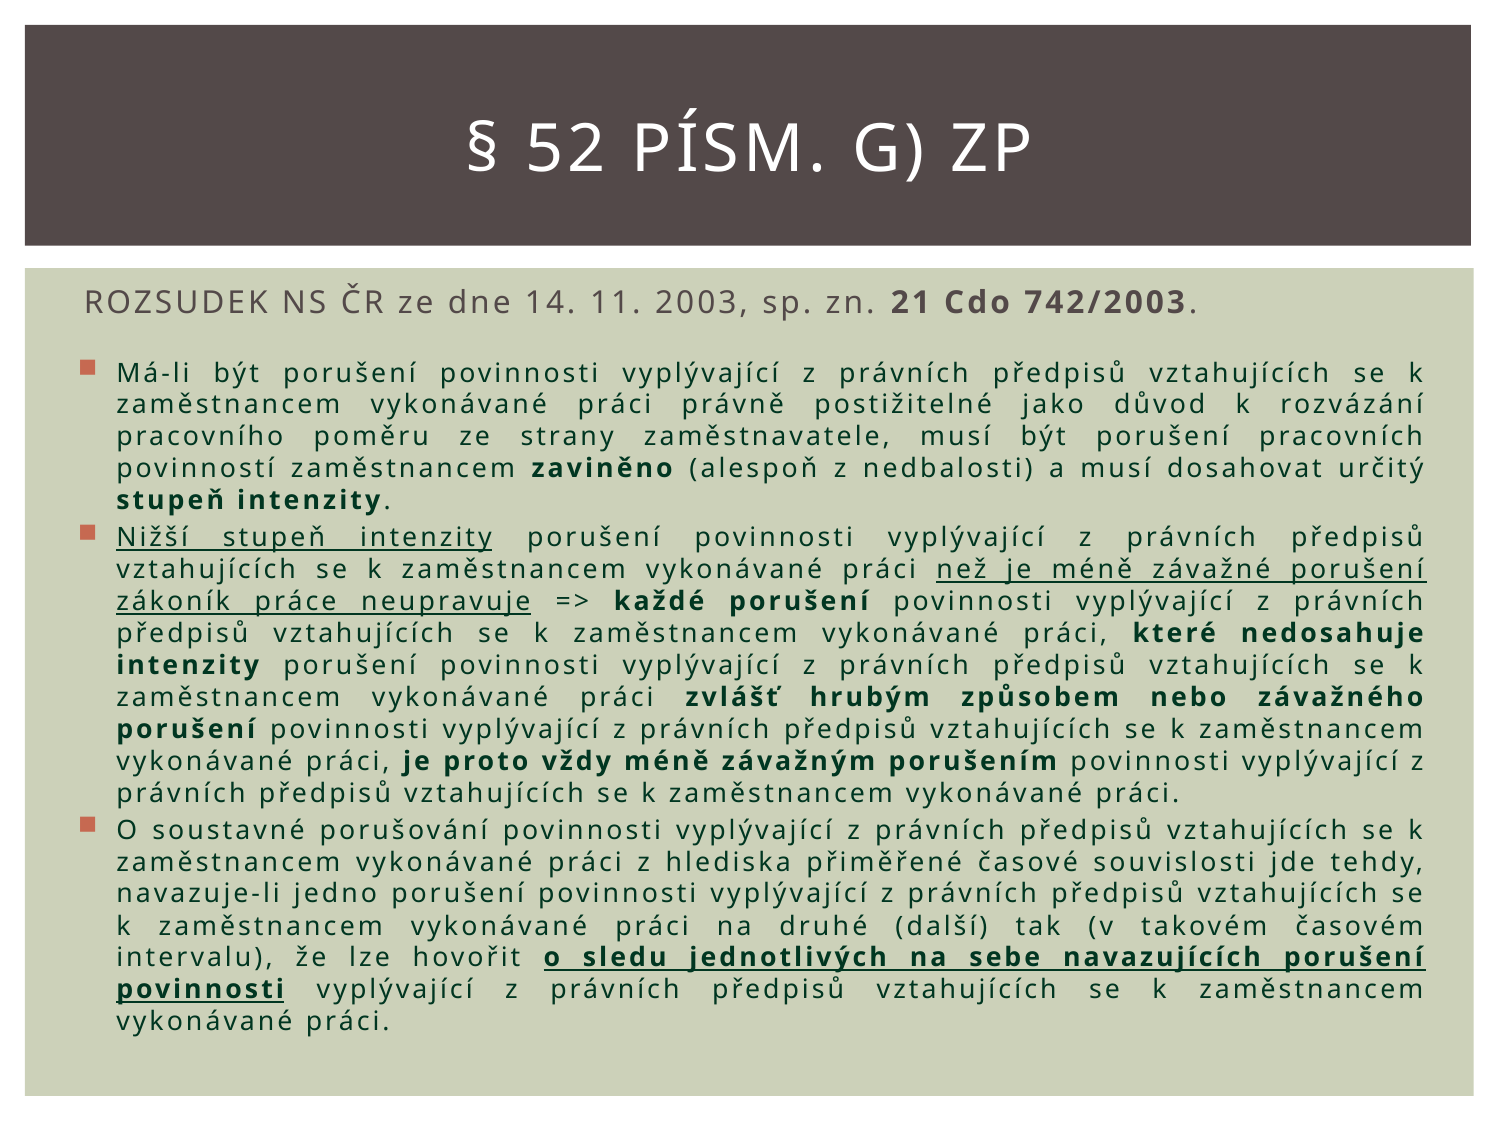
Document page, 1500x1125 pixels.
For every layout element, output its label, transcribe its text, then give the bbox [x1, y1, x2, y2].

title § 52 písm. G) ZP [62, 58, 1438, 232]
list ROZSUDEK NS ČR ze dne 14. 11. 2003, sp. zn. 21 Cdo 742/2003. Má-li být porušení povinnosti vyplývající z právních předpisů vztahujících se k zaměstnancem vykonávané práci právně postižitelné jako důvod k rozvázání pracovního poměru ze strany zaměstnavatele, musí být porušení pracovních povinností zaměstnancem zaviněno (alespoň z nedbalosti) a musí dosahovat určitý stupeň intenzity. Nižší stupeň intenzity porušení povinnosti vyplývající z právních předpisů vztahujících se k zaměstnancem vykonávané práci než je méně závažné porušení zákoník práce neupravuje => každé porušení povinnosti vyplývající z právních předpisů vztahujících se k zaměstnancem vykonávané práci, které nedosahuje intenzity porušení povinnosti vyplývající z právních předpisů vztahujících se k zaměstnancem vykonávané práci zvlášť hrubým způsobem nebo závažného porušení povinnosti vyplývající z právních předpisů vztahujících se k zaměstnancem vykonávané práci, je proto vždy méně závažným porušením povinnosti vyplývající z právních předpisů vztahujících se k zaměstnancem vykonávané práci. O soustavné porušování povinnosti vyplývající z právních předpisů vztahujících se k zaměstnancem vykonávané práci z hlediska přiměřené časové souvislosti jde tehdy, navazuje-li jedno porušení povinnosti vyplývající z právních předpisů vztahujících se k zaměstnancem vykonávané práci na druhé (další) tak (v takovém časovém intervalu), že lze hovořit o sledu jednotlivých na sebe navazujících porušení povinnosti vyplývající z právních předpisů vztahujících se k zaměstnancem vykonávané práci. [62, 281, 1442, 1083]
